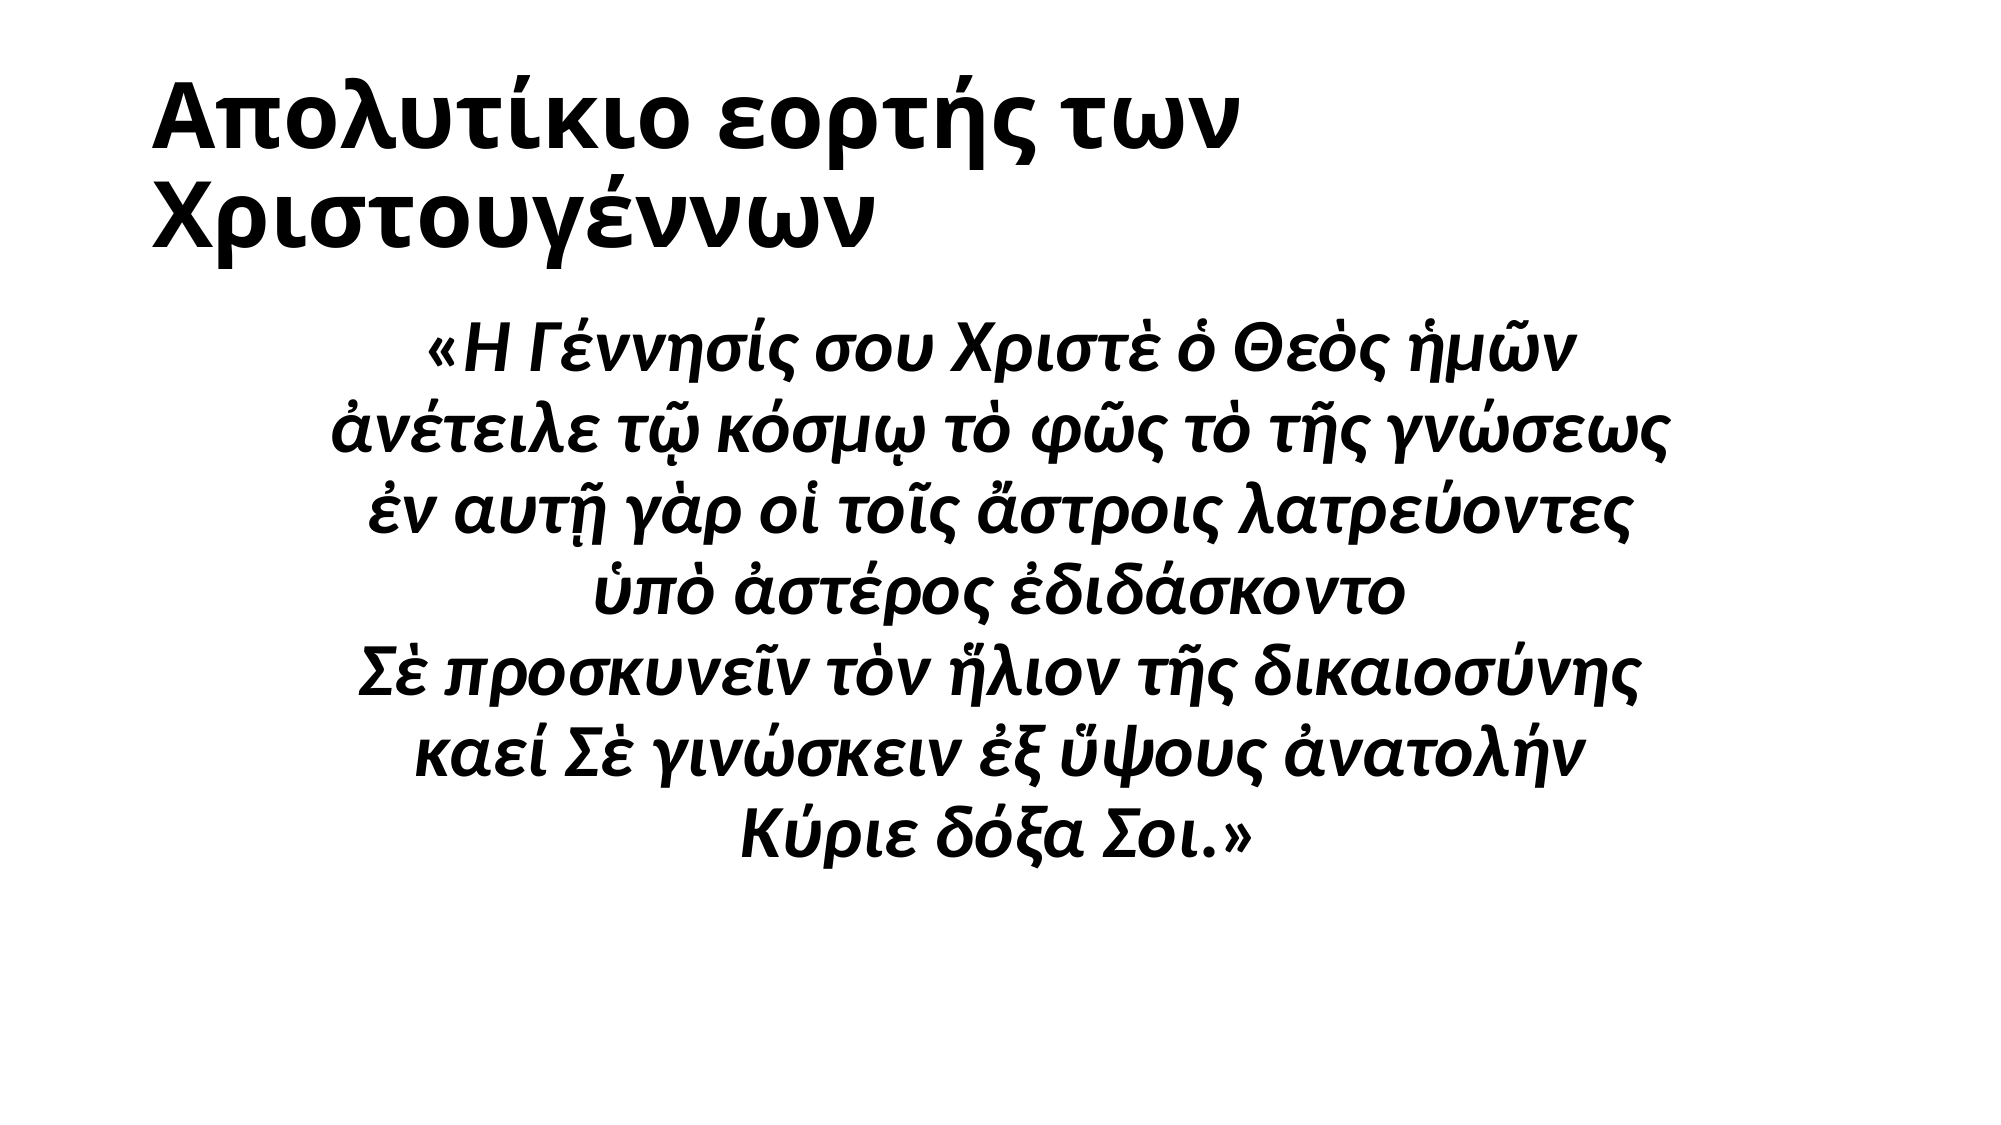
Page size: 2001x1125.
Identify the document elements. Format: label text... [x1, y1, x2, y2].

list «Ἡ Γέννησίς σου Χριστὲ ὁ Θεὸς ἡμῶν ἀνέτειλε τῷ κόσμῳ τὸ φῶς τὸ τῆς γνώσεως ἐν αυτῇ γὰρ οἱ τοῖς ἄστροις λατρεύοντες ὑπὸ ἀστέρος ἐδιδάσκοντο Σὲ προσκυνεῖν τὸν ἥλιον τῆς δικαιοσύνης καεί Σὲ γινώσκειν ἐξ ὕψους ἀνατολήν Κύριε δόξα Σοι.» [137, 299, 1863, 1014]
title Απολυτίκιο εορτής των Χριστουγέννων [137, 59, 1863, 278]
